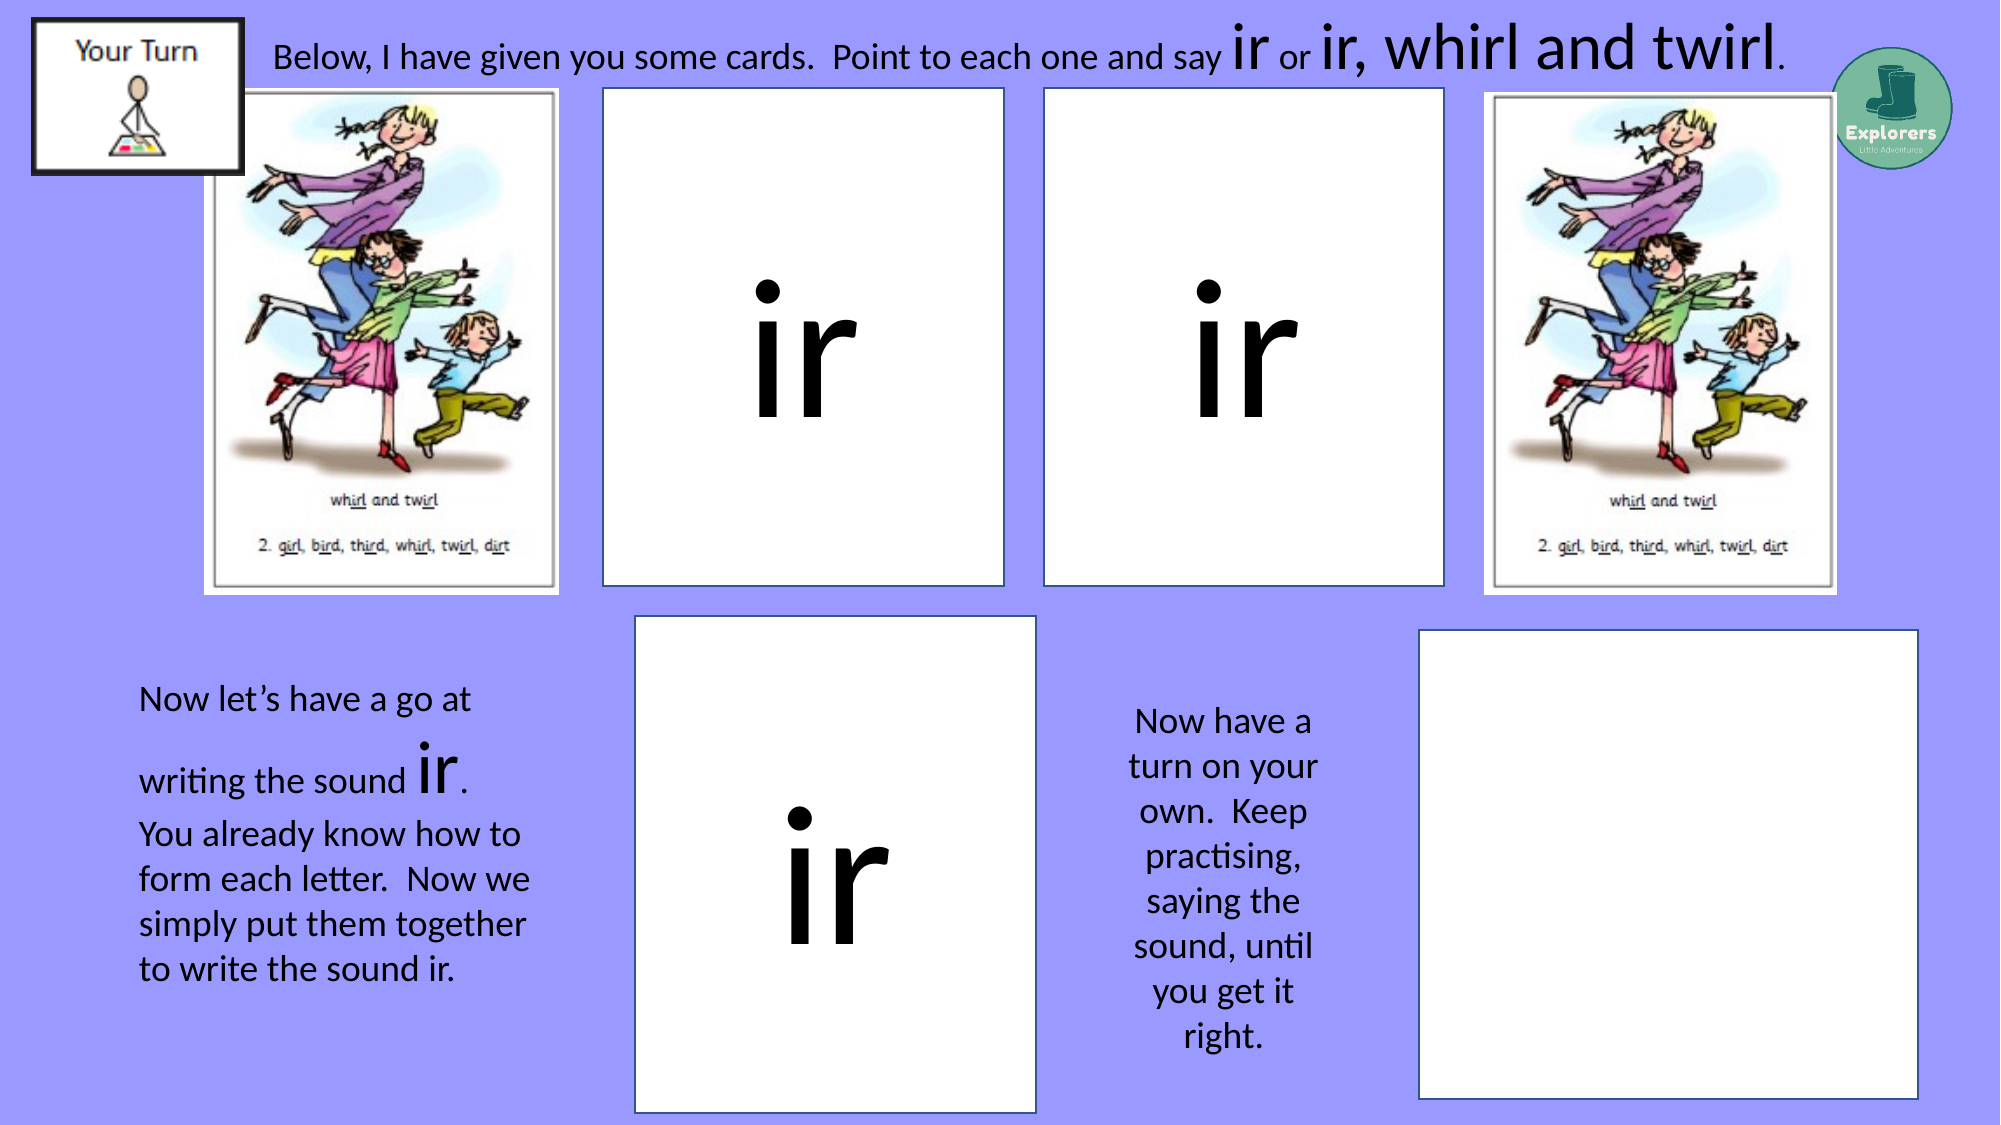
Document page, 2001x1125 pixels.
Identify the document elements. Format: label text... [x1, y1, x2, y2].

picture [31, 17, 559, 595]
picture [1484, 16, 1983, 595]
text_box ir [1043, 87, 1445, 587]
text_box Now let’s have a go at writing the sound ir. You already know how to form each letter. Now we simply put them together to write the sound ir. [124, 666, 550, 996]
text_box [1418, 629, 1919, 1100]
text_box ir [602, 87, 1005, 587]
text_box Below, I have given you some cards. Point to each one and say ir or ir, whirl and twirl. [258, 0, 1997, 91]
text_box ir [634, 615, 1037, 1114]
text_box Now have a turn on your own. Keep practising, saying the sound, until you get it right. [1094, 688, 1353, 1064]
